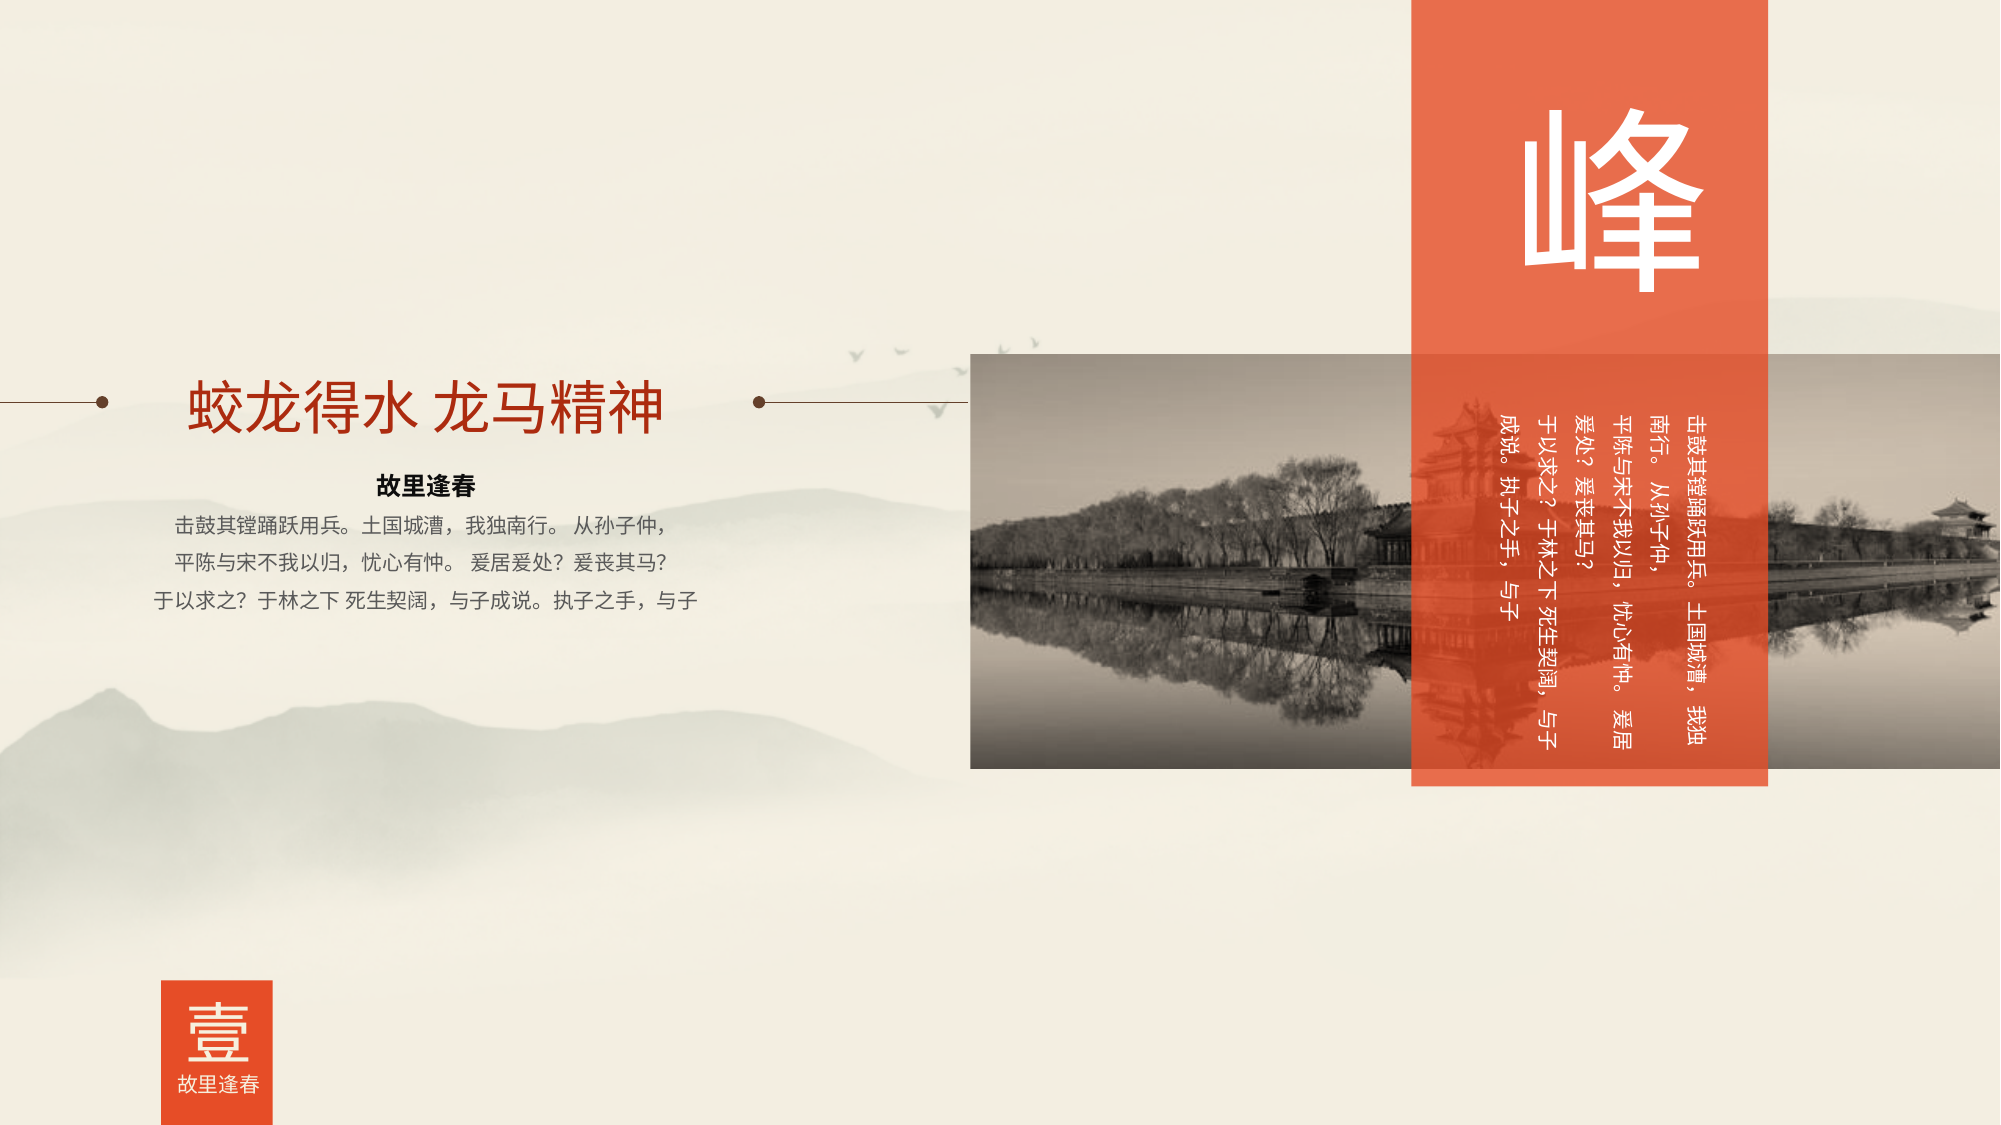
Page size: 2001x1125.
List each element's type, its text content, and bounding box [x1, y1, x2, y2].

text_box [969, 353, 1410, 769]
text_box [1769, 353, 2000, 769]
text_box 击鼓其镗踊跃用兵。土国城漕，我独南行。 从孙子仲， 平陈与宋不我以归，忧心有忡。 爰居爰处？爰丧其马？ 于以求之？于林之下 死生契阔，与子成说。执子之手，与子 [1435, 399, 1731, 773]
text_box 峰 [1496, 69, 1727, 324]
text_box [1410, 0, 1769, 787]
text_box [161, 980, 273, 1125]
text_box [106, 363, 746, 660]
picture [1769, 0, 2000, 353]
picture [0, 0, 2000, 1125]
